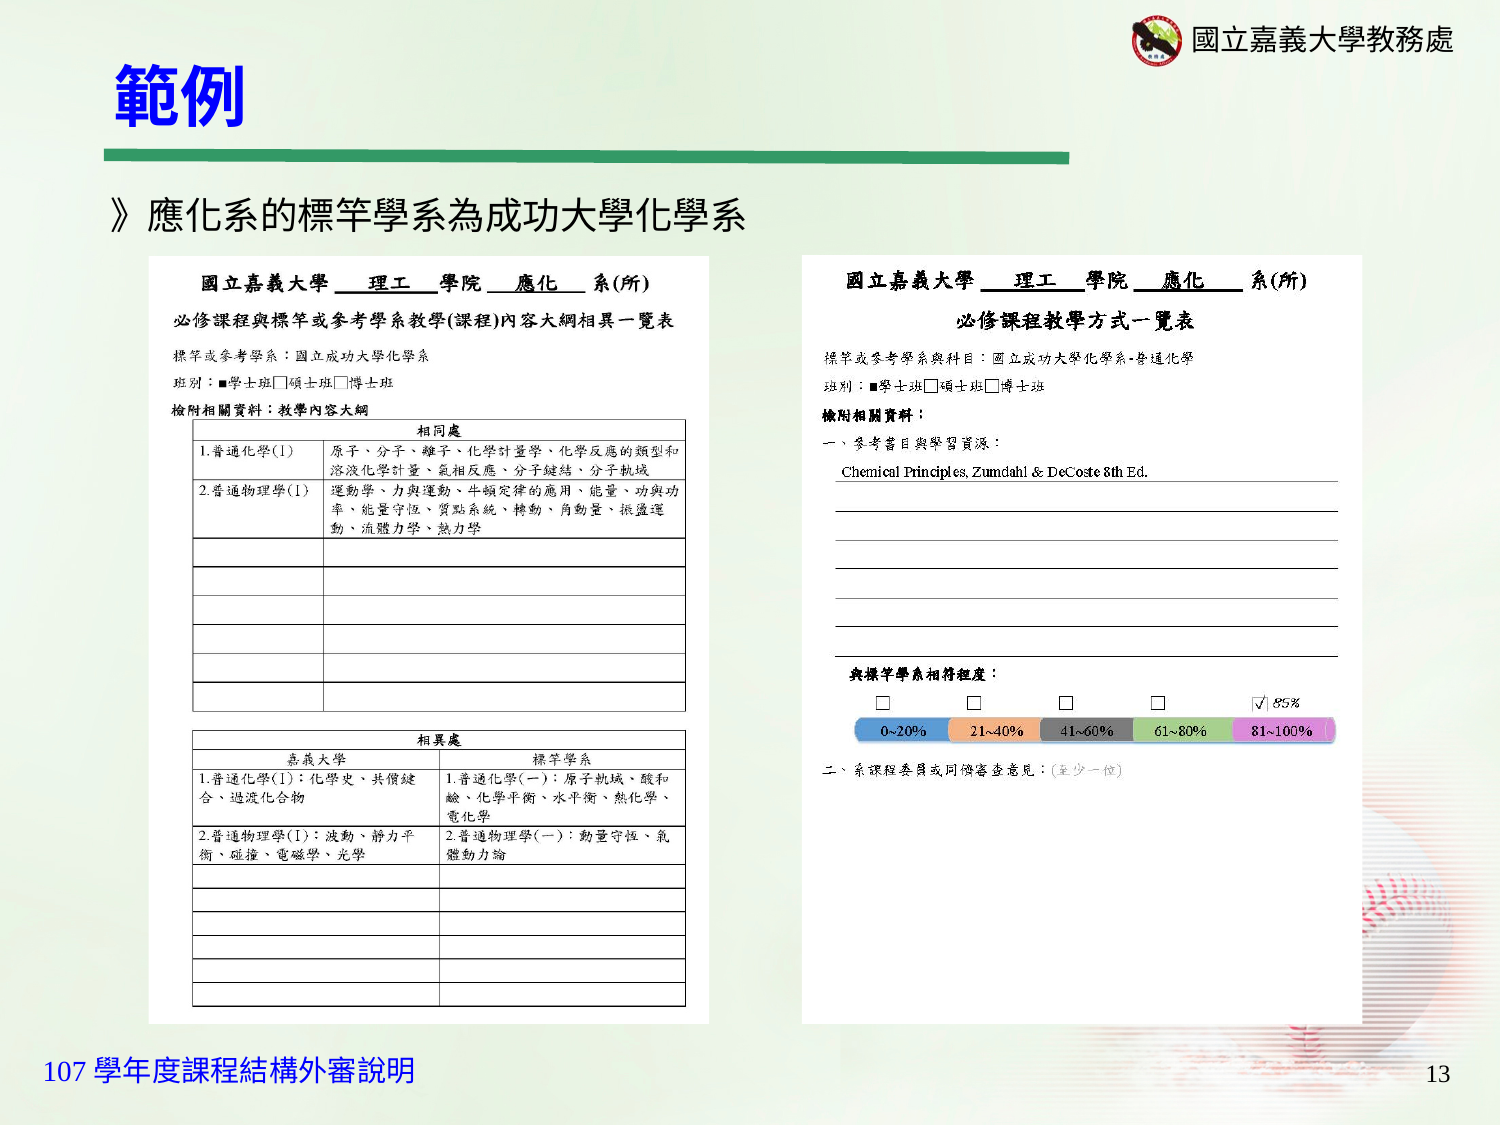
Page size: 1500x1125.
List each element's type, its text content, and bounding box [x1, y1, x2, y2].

text_box 範例 [98, 42, 1360, 158]
text_box 》應化系的標竿學系為成功大學化學系 [95, 184, 782, 245]
slide_number 13 [1128, 1042, 1466, 1103]
picture [0, 0, 1500, 1125]
